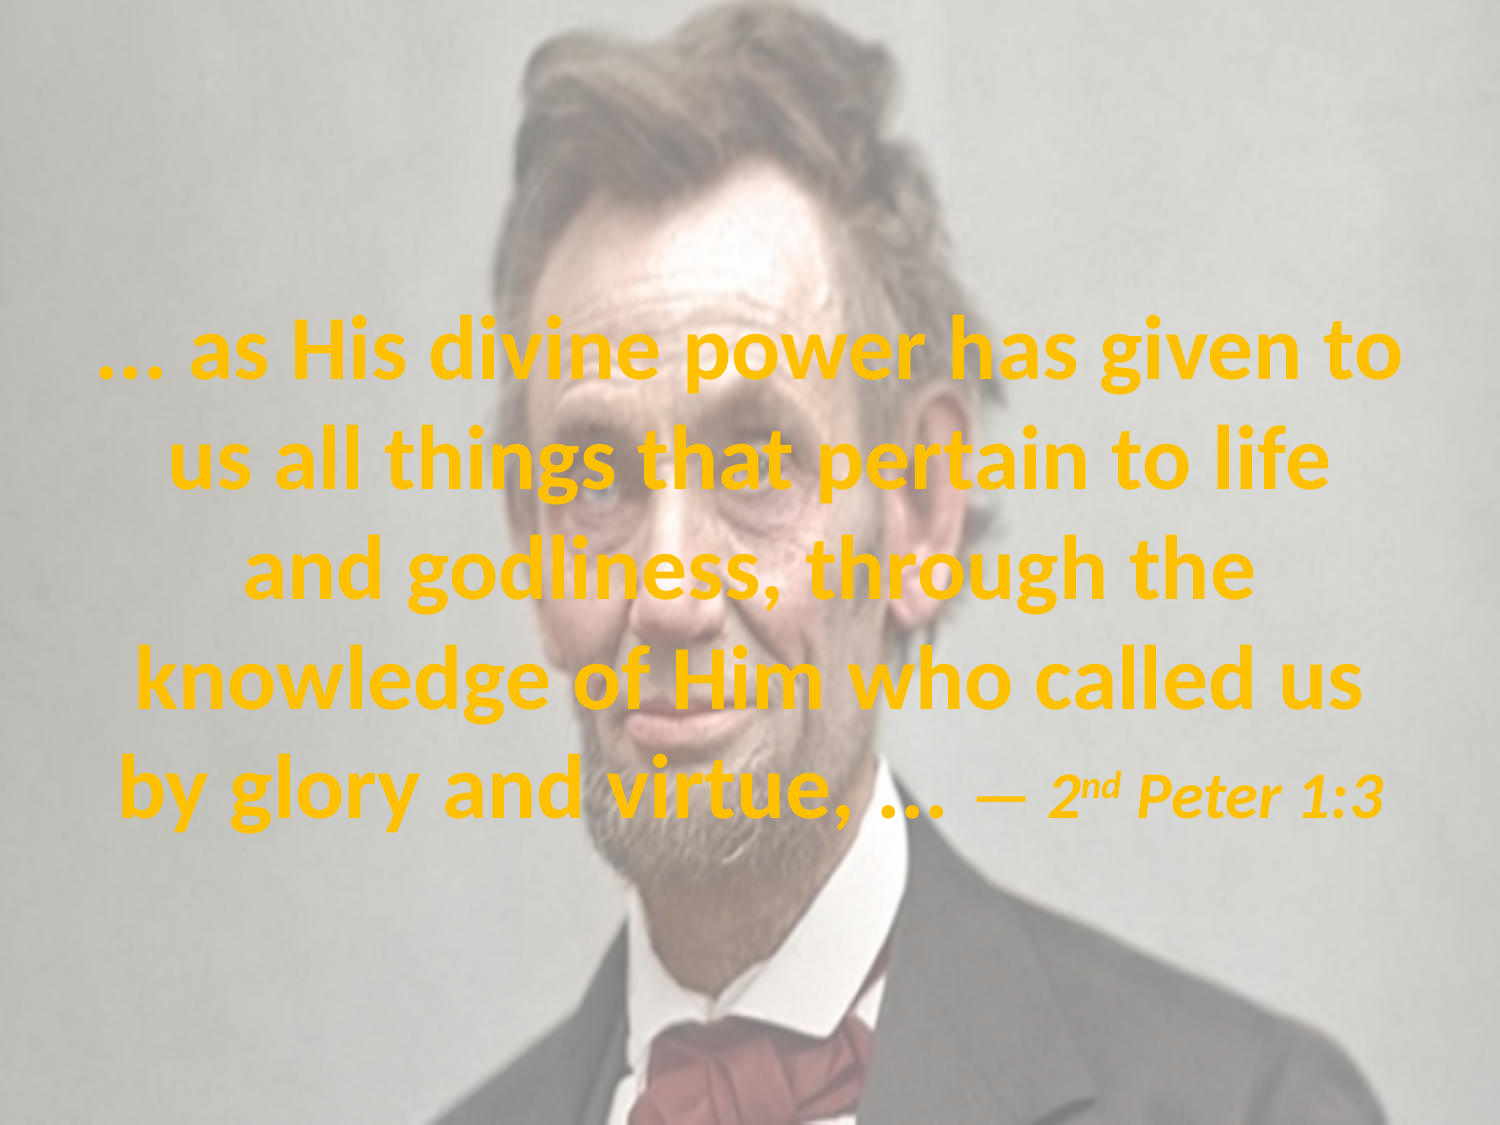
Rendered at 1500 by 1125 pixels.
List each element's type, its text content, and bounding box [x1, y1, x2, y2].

title ... as His divine power has given to us all things that pertain to life and godliness, through the knowledge of Him who called us by glory and virtue, ... — 2nd Peter 1:3 [75, 271, 1425, 854]
